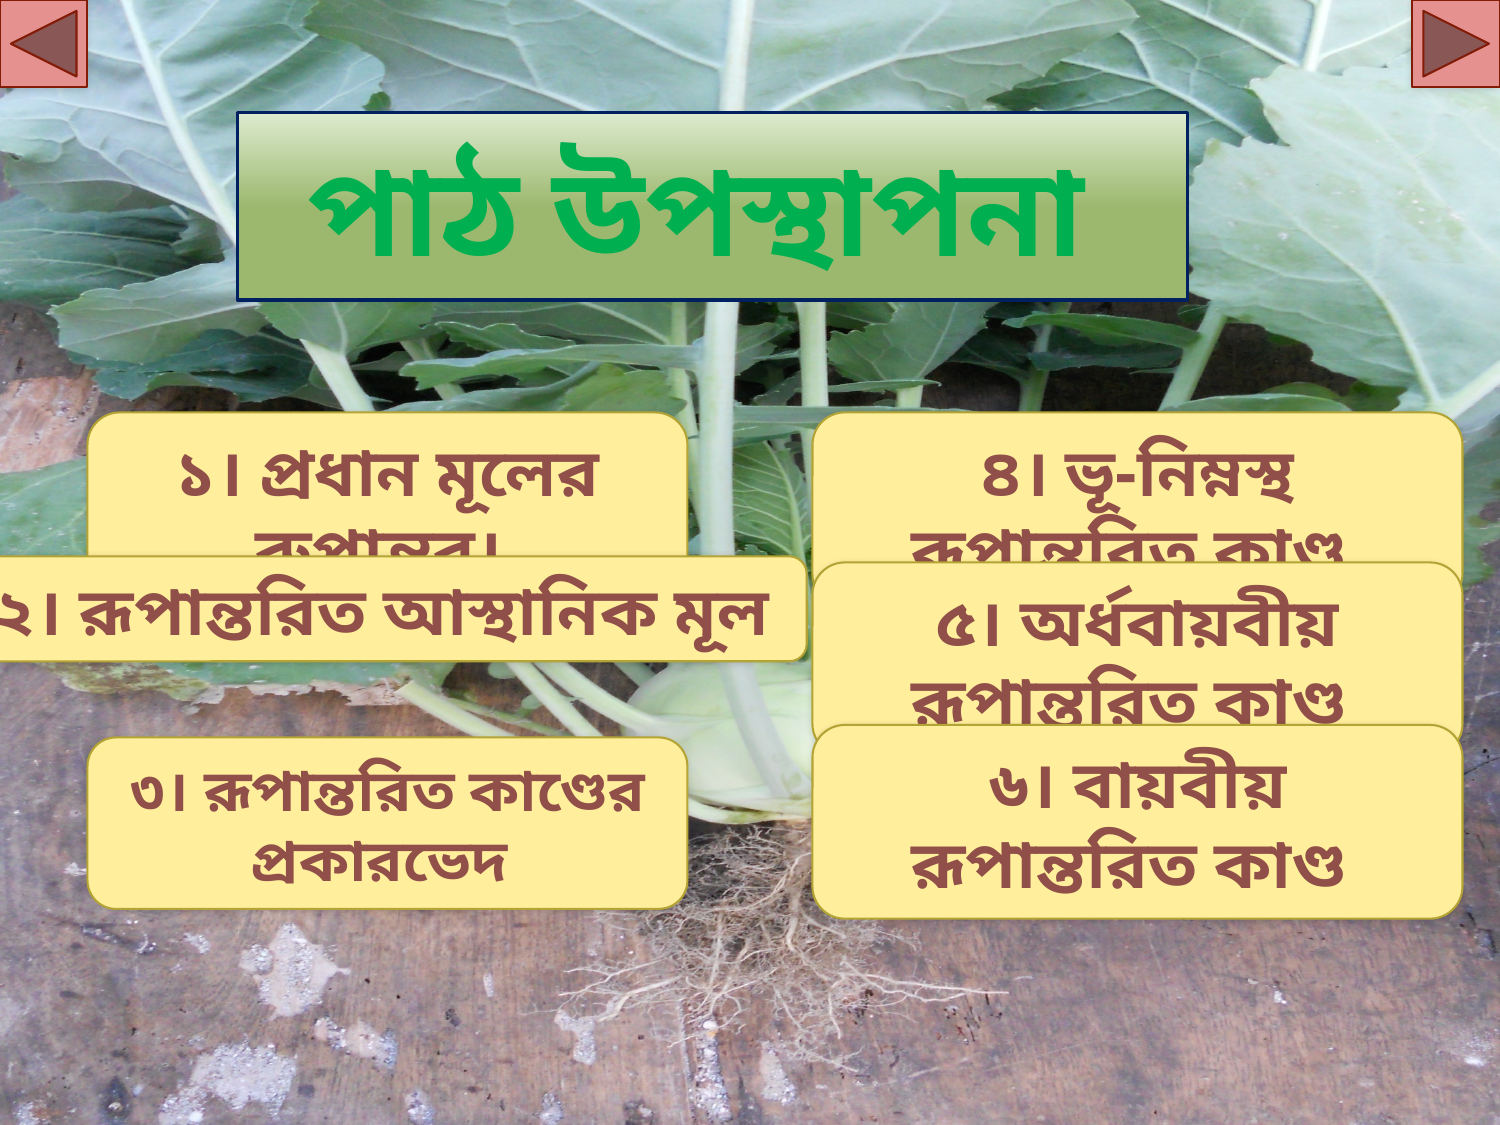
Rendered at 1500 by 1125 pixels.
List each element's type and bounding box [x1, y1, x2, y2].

list [0, 0, 1500, 1125]
